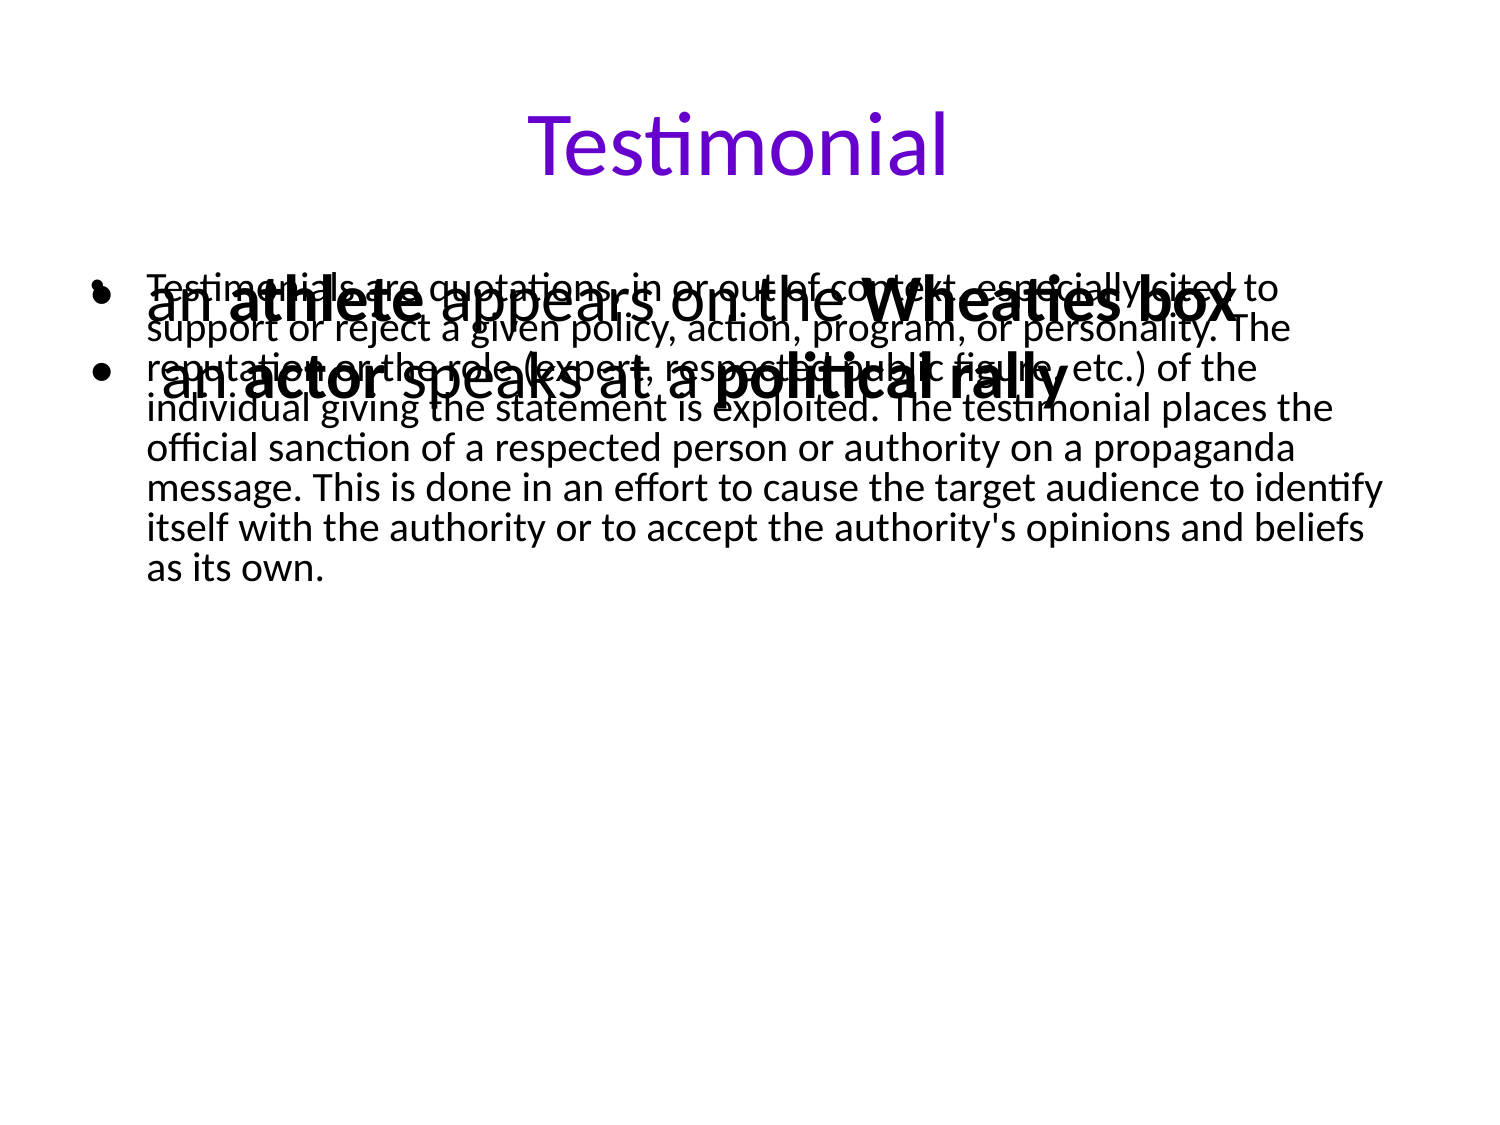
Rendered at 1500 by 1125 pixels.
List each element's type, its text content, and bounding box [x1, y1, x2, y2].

title Testimonial [75, 45, 1425, 233]
list an athlete appears on the Wheaties box an actor speaks at a political rally [75, 262, 1425, 1005]
